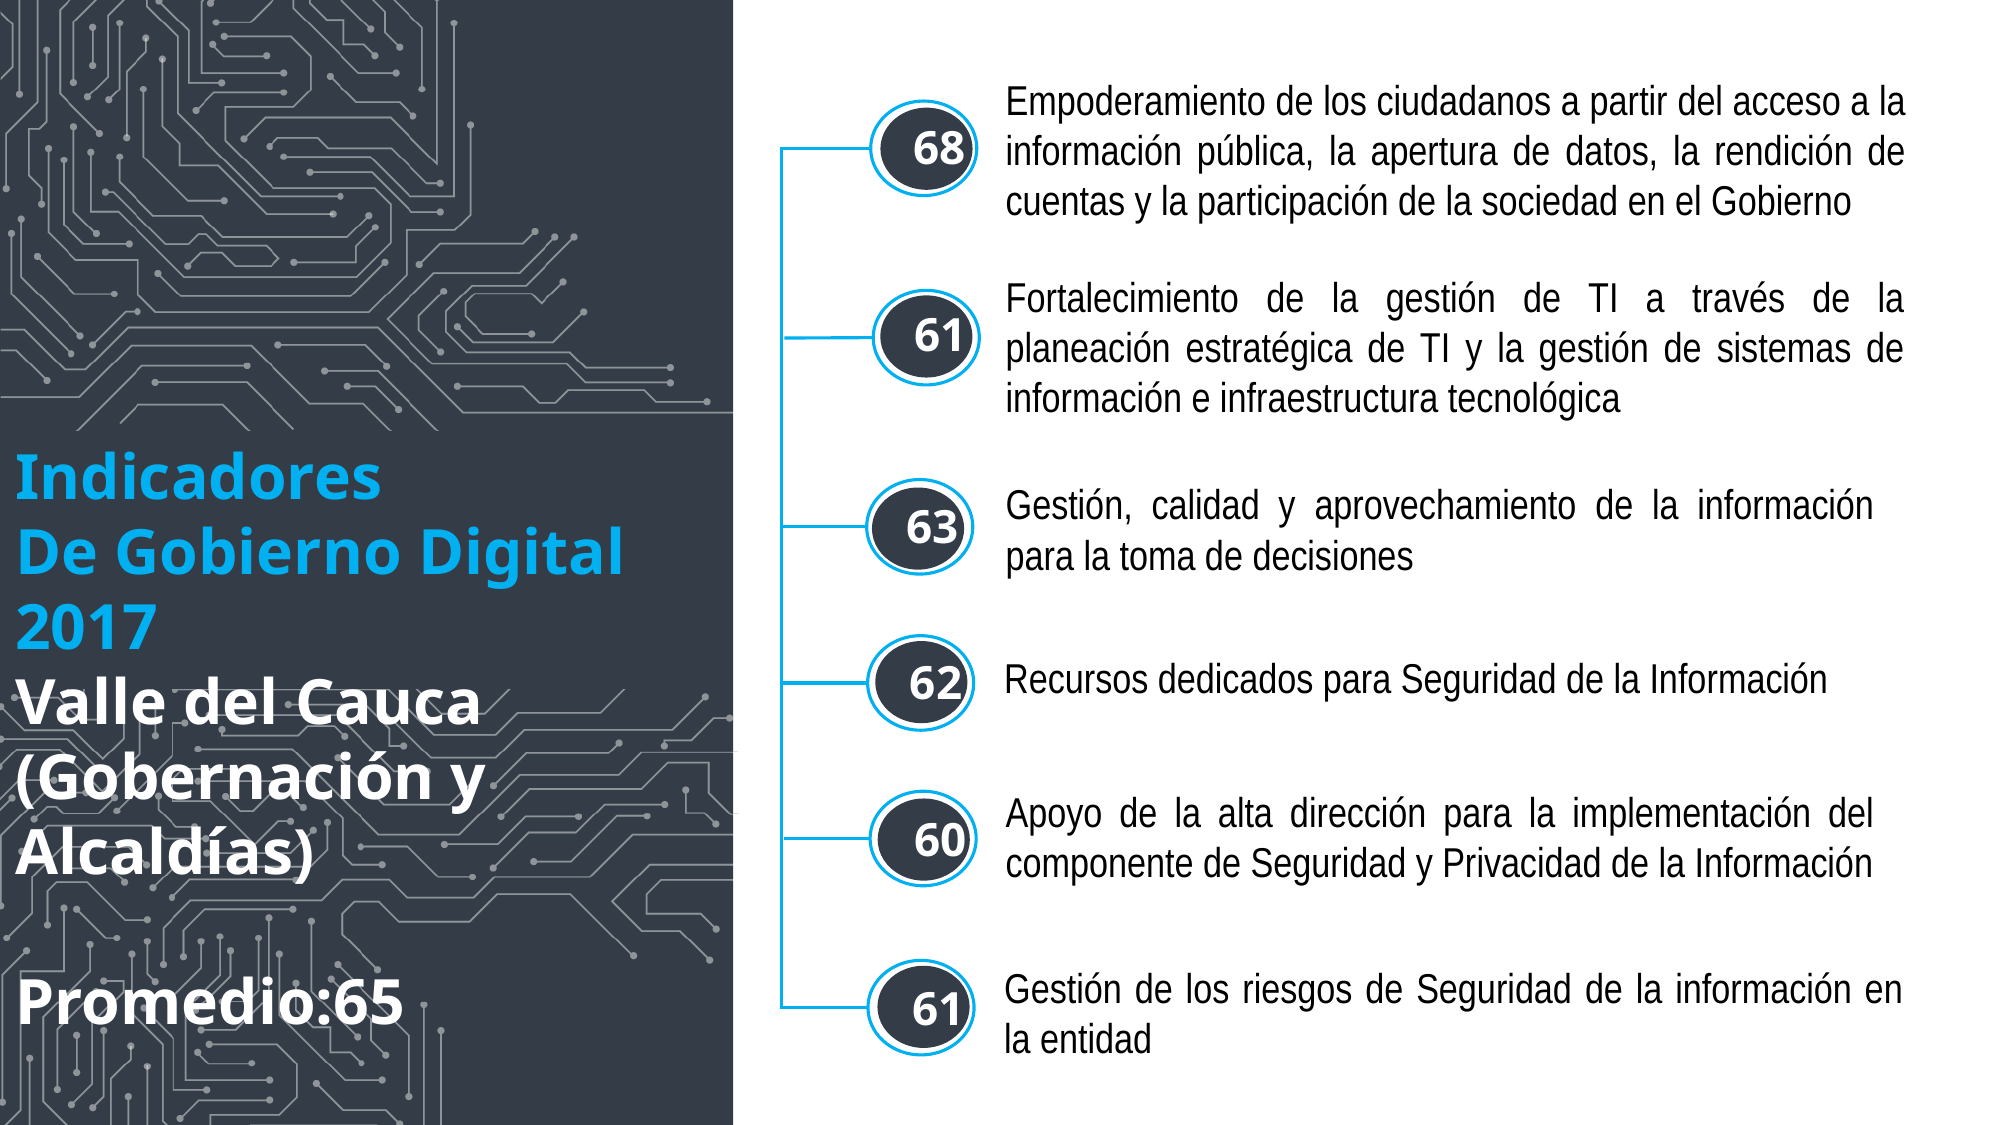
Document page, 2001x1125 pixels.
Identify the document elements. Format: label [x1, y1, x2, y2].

picture [0, 0, 750, 431]
text_box [990, 471, 1889, 586]
text_box [866, 959, 981, 1056]
text_box [990, 263, 1920, 429]
text_box [989, 644, 1918, 710]
picture [0, 689, 740, 1125]
text_box [780, 100, 983, 743]
text_box [989, 954, 1918, 1070]
text_box [0, 431, 1889, 1120]
text_box [990, 66, 1921, 232]
